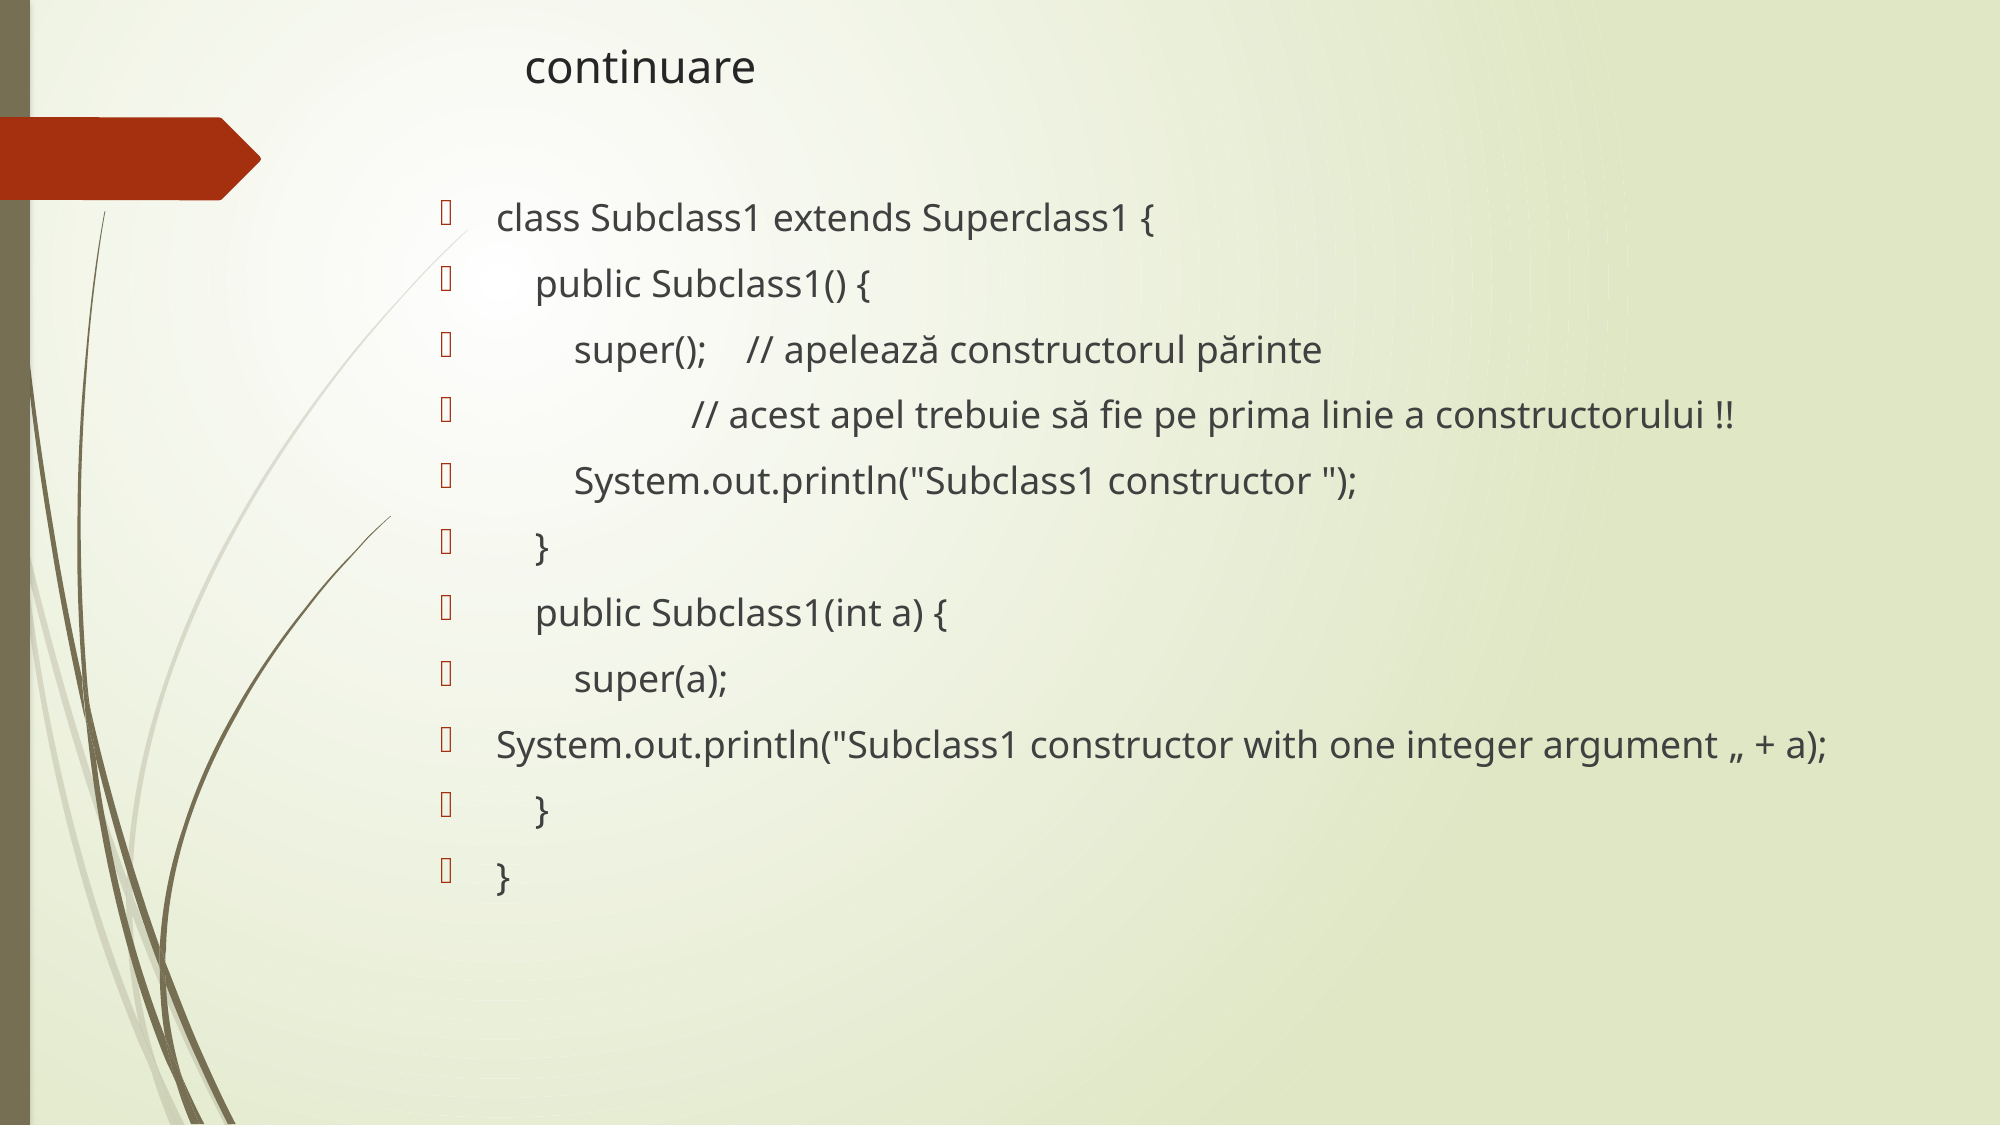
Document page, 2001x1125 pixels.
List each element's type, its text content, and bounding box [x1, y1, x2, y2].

title continuare [425, 29, 1888, 101]
list class Subclass1 extends Superclass1 { public Subclass1() { super(); // apelează constructorul părinte // acest apel trebuie să fie pe prima linie a constructorului !! System.out.println("Subclass1 constructor "); } public Subclass1(int a) { super(a); System.out.println("Subclass1 constructor with one integer argument „ + a); } } [424, 186, 1888, 1078]
